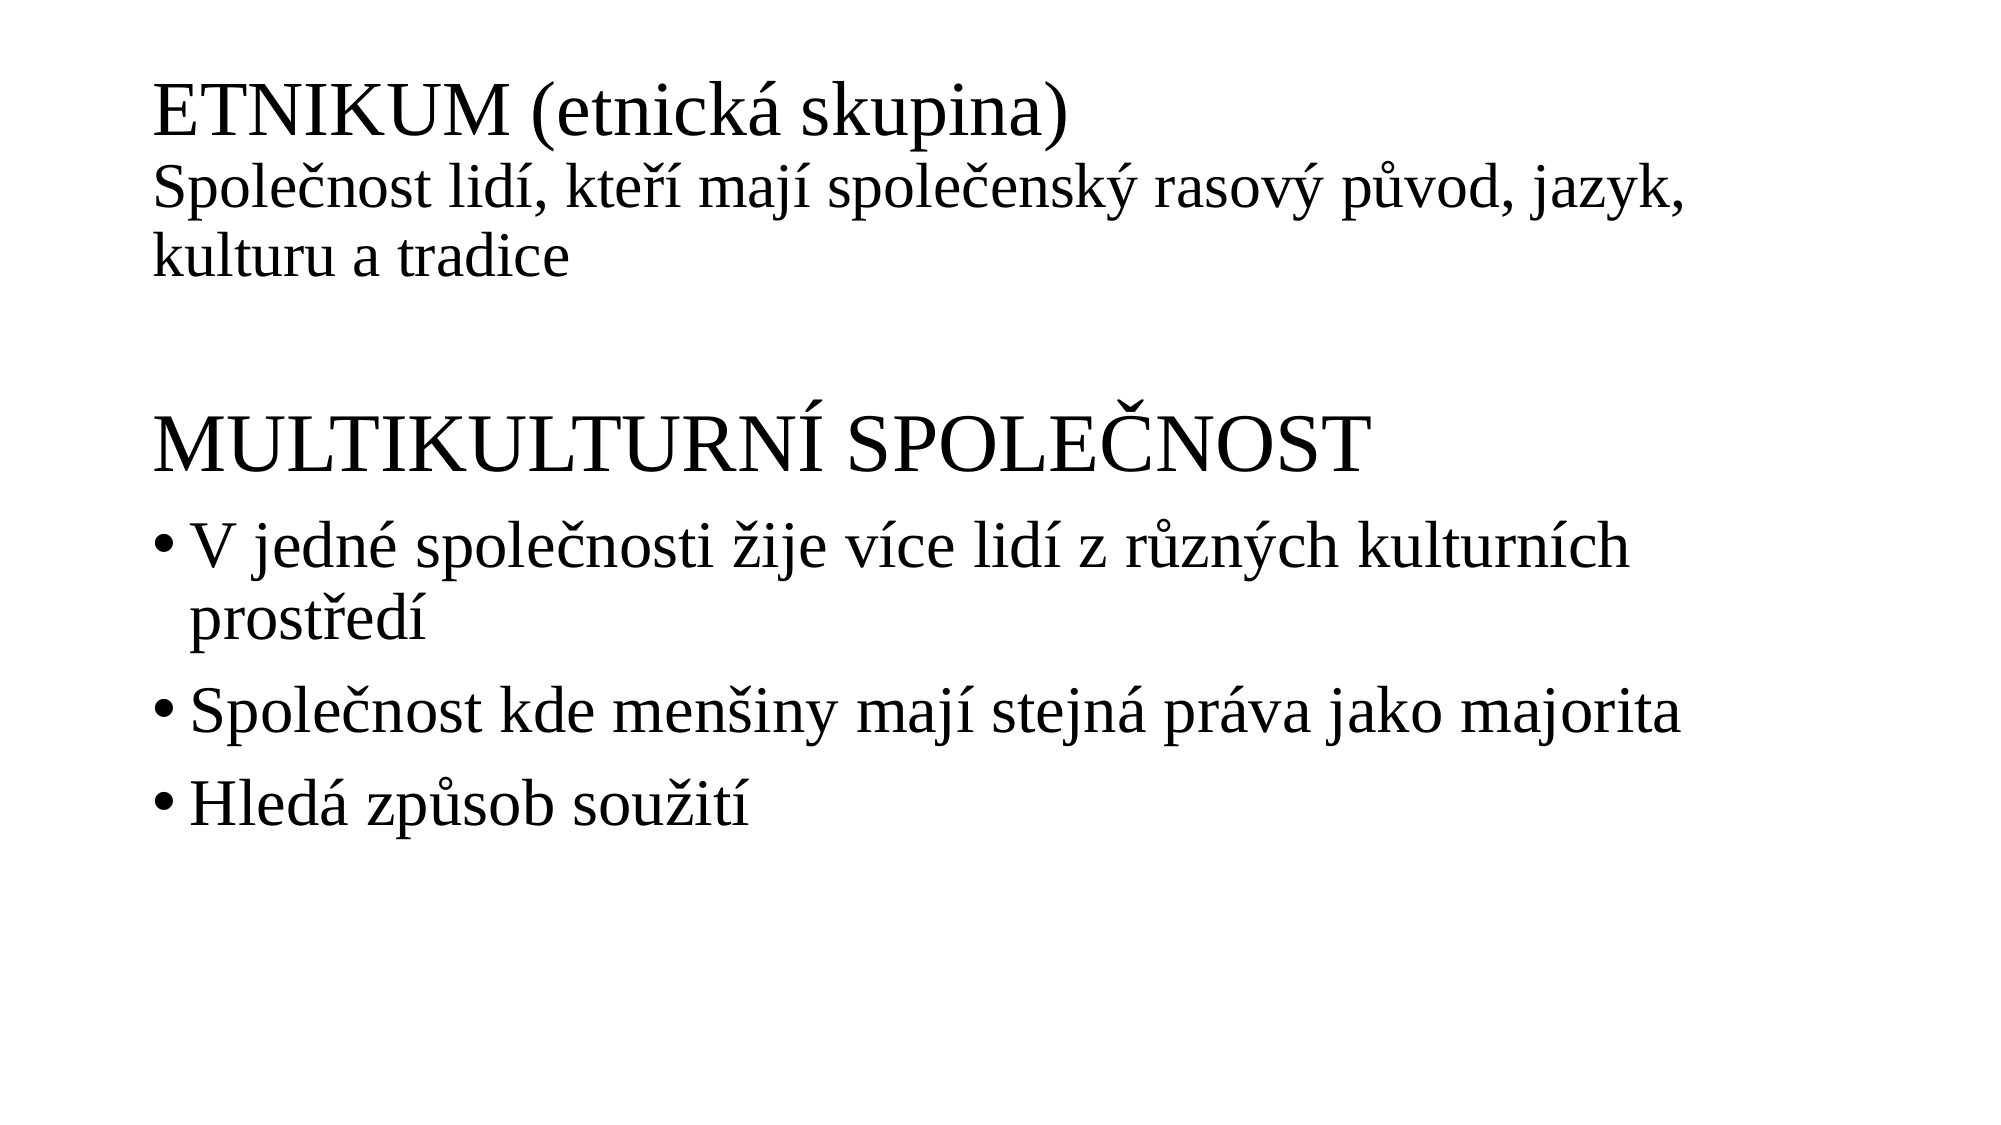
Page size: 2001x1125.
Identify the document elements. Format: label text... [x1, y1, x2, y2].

title ETNIKUM (etnická skupina) Společnost lidí, kteří mají společenský rasový původ, jazyk, kulturu a tradice [137, 59, 1863, 291]
list MULTIKULTURNÍ SPOLEČNOST V jedné společnosti žije více lidí z různých kulturních prostředí Společnost kde menšiny mají stejná práva jako majorita Hledá způsob soužití [137, 291, 1863, 1005]
